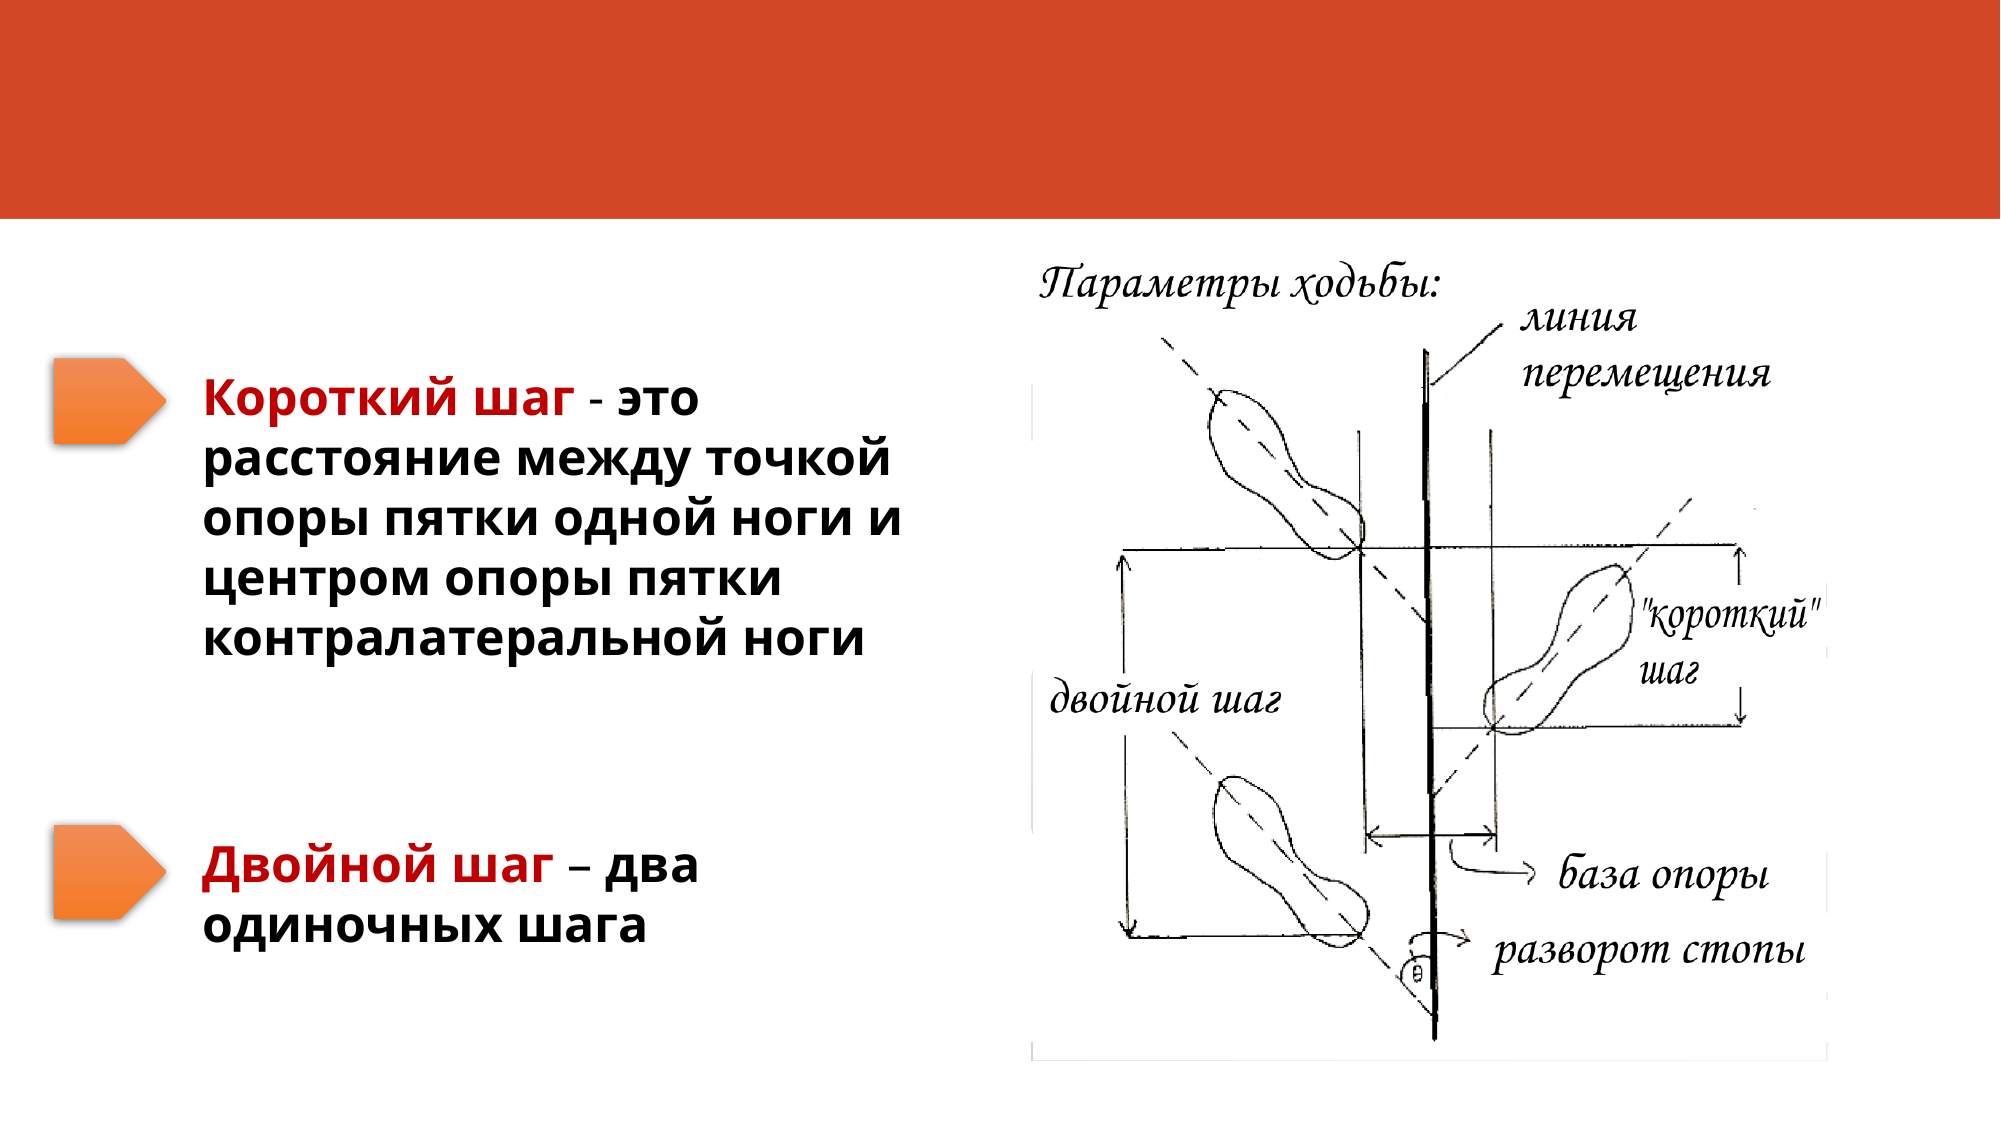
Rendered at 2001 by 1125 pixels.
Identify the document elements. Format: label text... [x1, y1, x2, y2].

text_box [54, 824, 167, 919]
text_box Короткий шаг - это расстояние между точкой опоры пятки одной ноги и центром опоры пятки контралатеральной ноги [187, 358, 1011, 673]
text_box Двойной шаг – два одиночных шага [187, 824, 1017, 960]
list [1031, 257, 1984, 1061]
text_box [54, 358, 167, 444]
